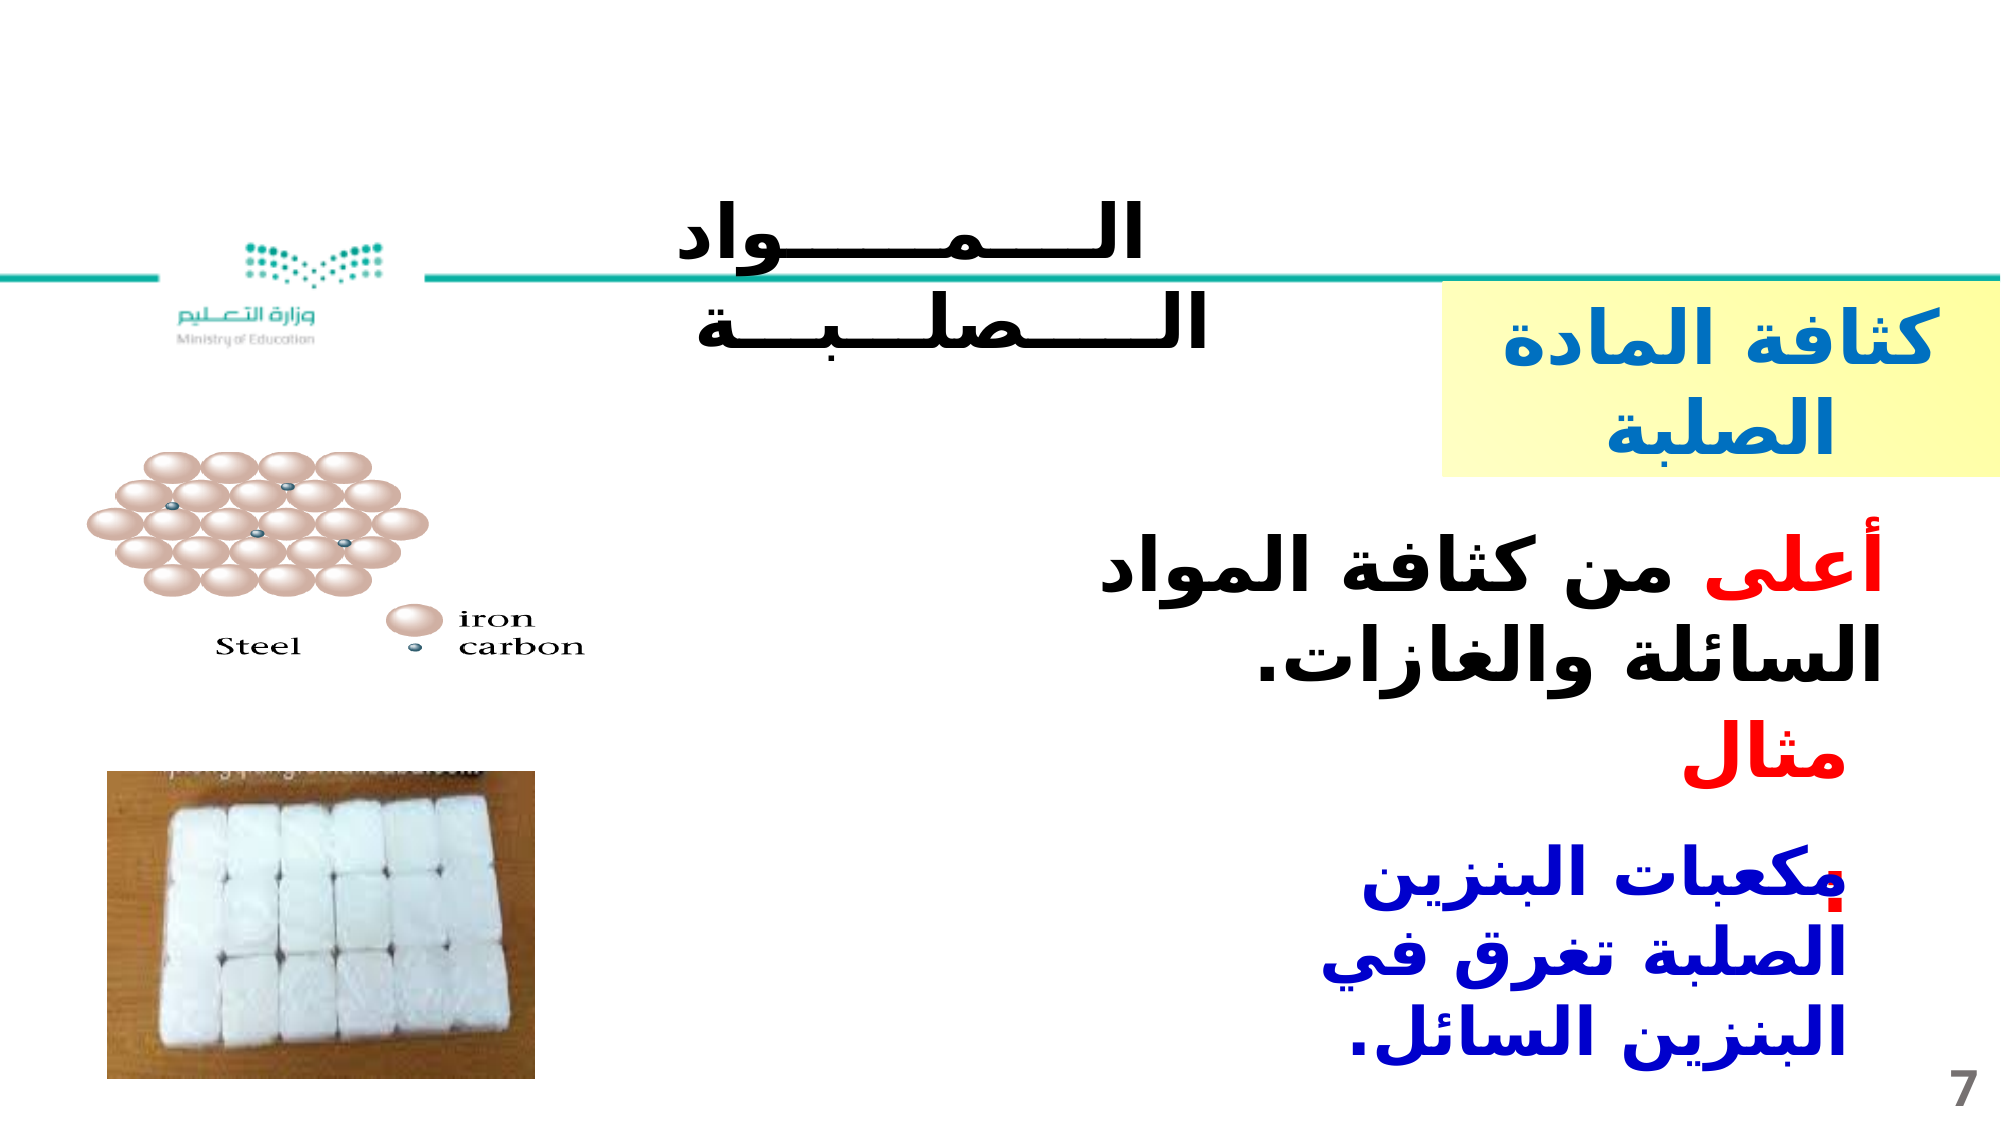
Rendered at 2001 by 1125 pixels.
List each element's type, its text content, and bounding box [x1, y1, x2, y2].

text_box مثال : [1653, 650, 1865, 821]
text_box 7 [1928, 1049, 2000, 1125]
text_box كثافة المادة الصلبة [1442, 281, 2000, 477]
picture [0, 0, 2001, 1125]
text_box مكعبات البنزين الصلبة تغرق في البنزين السائل. [1168, 821, 1865, 1077]
text_box أعلى من كثافة المواد السائلة والغازات. [916, 508, 1901, 704]
text_box الــــمــــــواد الـــــصلـــبـــة [446, 175, 1378, 371]
